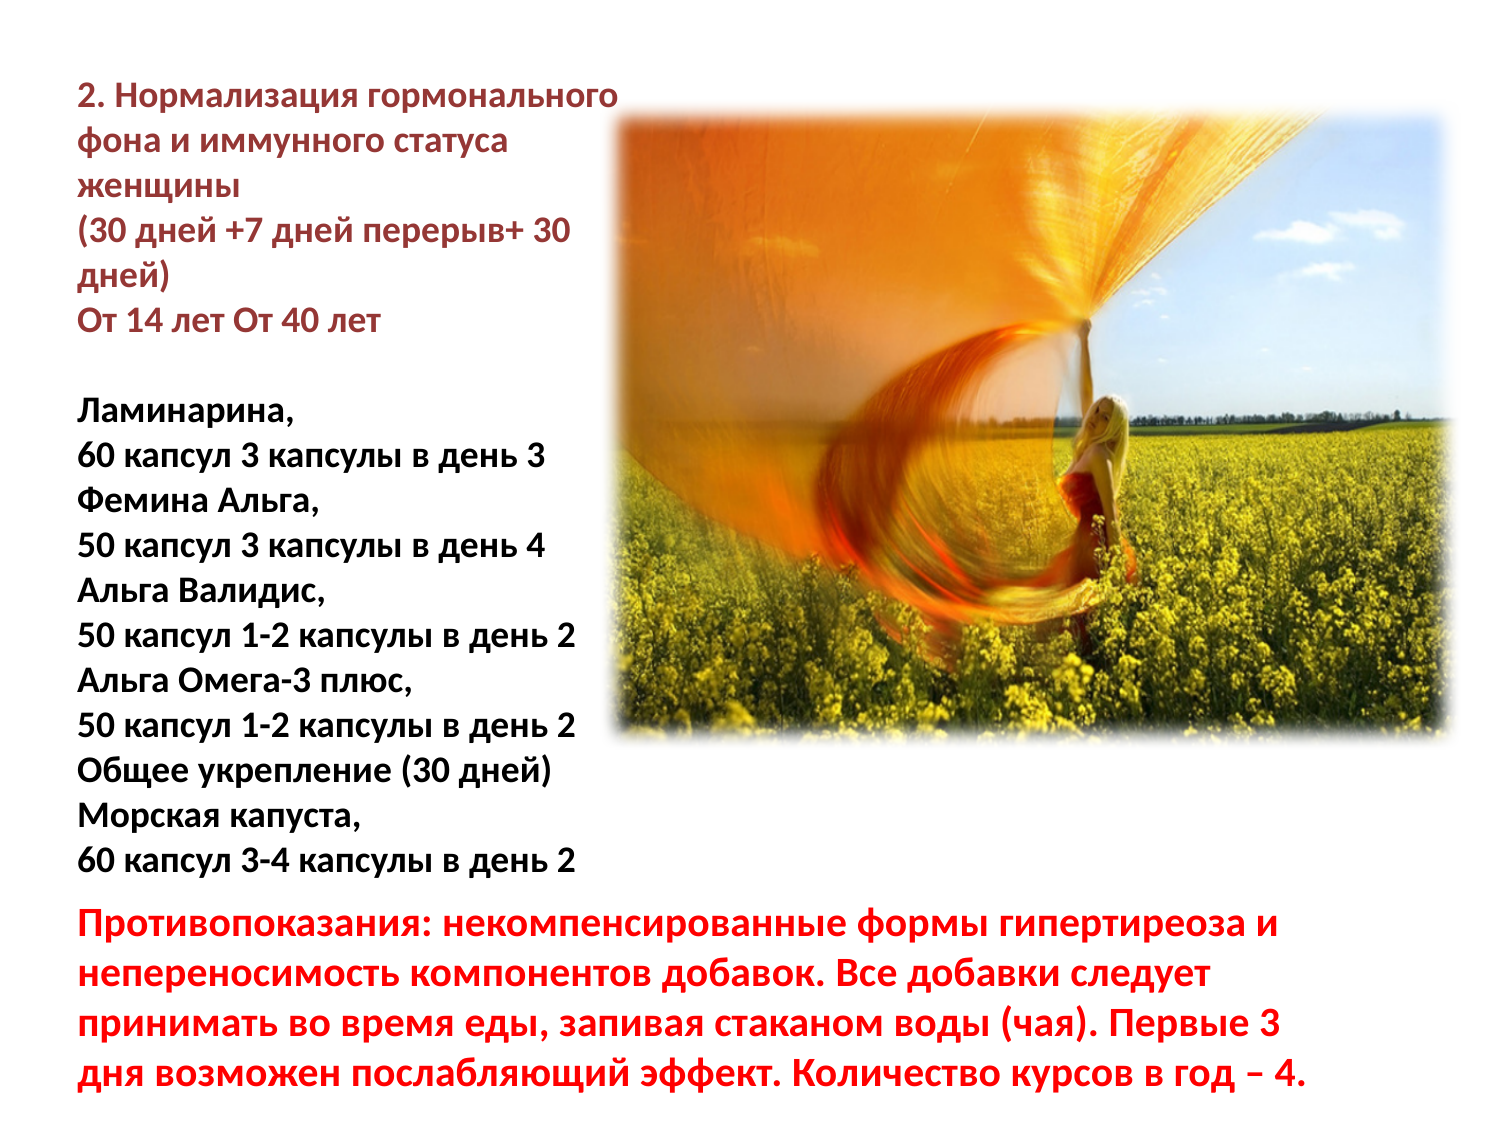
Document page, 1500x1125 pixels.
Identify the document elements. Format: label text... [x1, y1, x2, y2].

text_box 2. Нормализация гормонального фона и иммунного статуса женщины (30 дней +7 дней перерыв+ 30 дней) От 14 лет От 40 лет Ламинарина, 60 капсул 3 капсулы в день 3 Фемина Альга, 50 капсул 3 капсулы в день 4 Альга Валидис, 50 капсул 1-2 капсулы в день 2 Альга Омега-3 плюс, 50 капсул 1-2 капсулы в день 2 Общее укрепление (30 дней) Морская капуста, 60 капсул 3-4 капсулы в день 2 [62, 62, 675, 887]
text_box Противопоказания: некомпенсированные формы гипертиреоза и непереносимость компонентов добавок. Все добавки следует принимать во время еды, запивая стаканом воды (чая). Первые 3 дня возможен послабляющий эффект. Количество курсов в год – 4. [62, 887, 1363, 1103]
picture [599, 99, 1461, 751]
